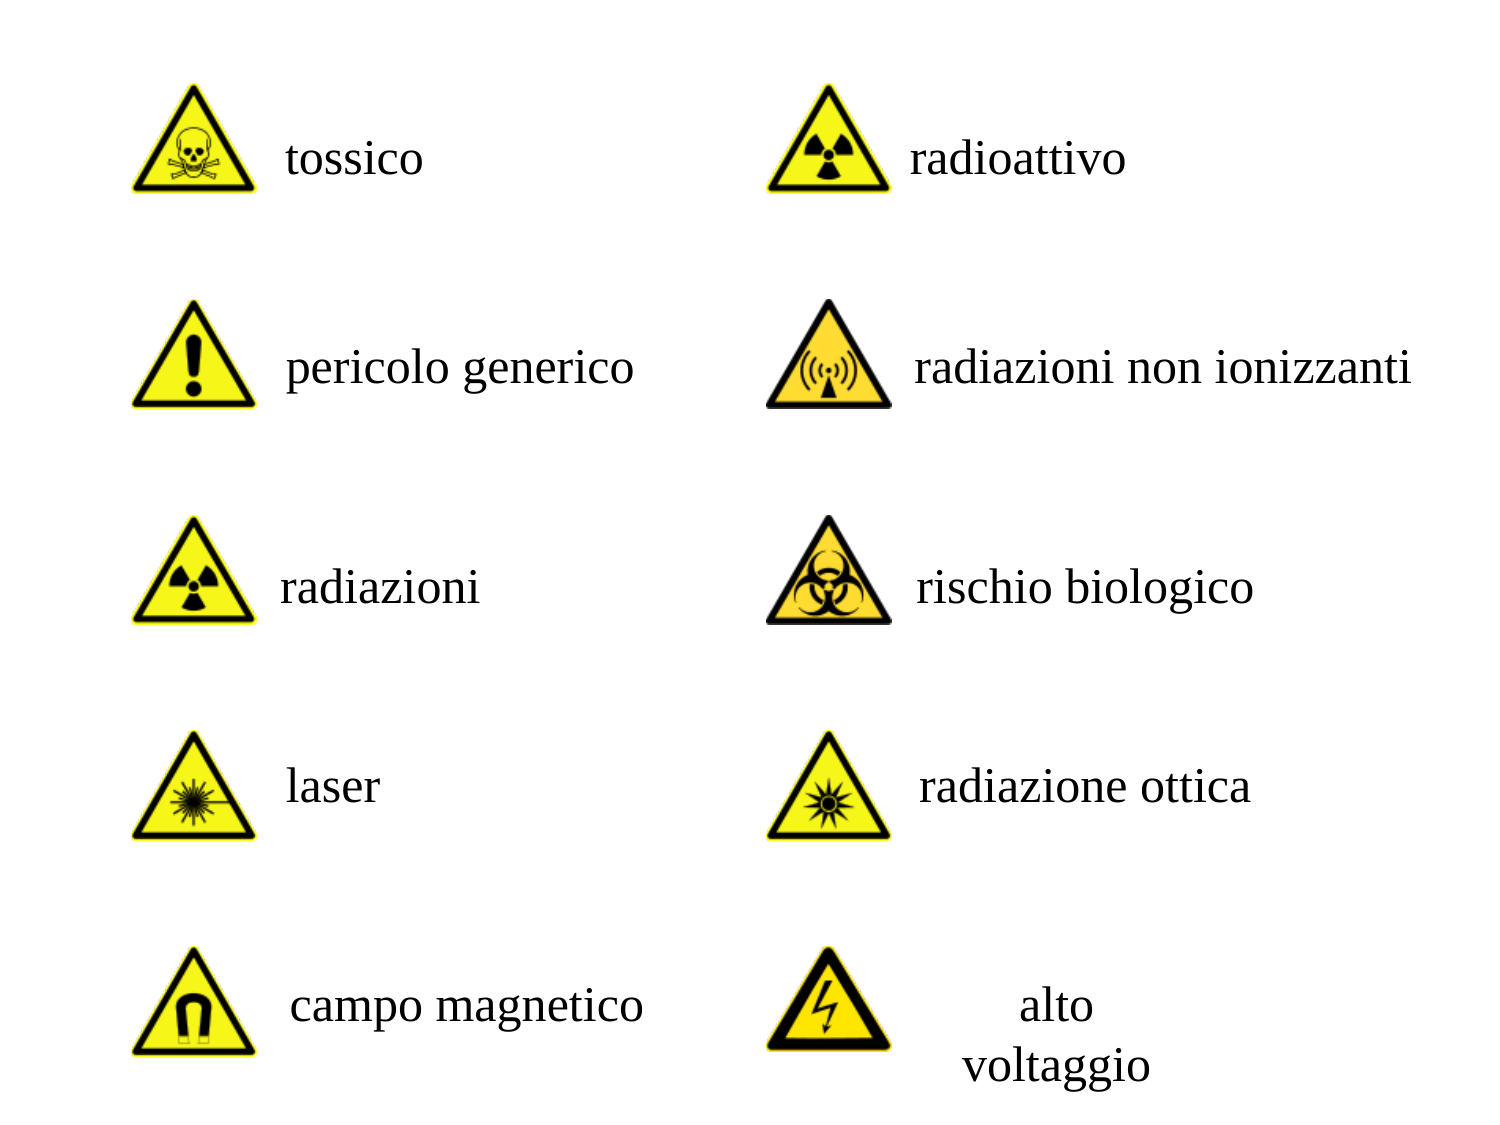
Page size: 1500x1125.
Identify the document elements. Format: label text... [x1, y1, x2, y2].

picture [766, 946, 892, 1052]
picture [766, 299, 892, 410]
text_box tossico [260, 117, 461, 193]
text_box radiazione ottica [903, 745, 1268, 820]
picture [766, 730, 892, 841]
text_box radioattivo [897, 117, 1145, 193]
picture [131, 83, 257, 194]
picture [131, 946, 257, 1057]
picture [131, 514, 257, 625]
picture [131, 299, 257, 410]
picture [131, 730, 257, 841]
text_box pericolo generico [260, 326, 665, 401]
text_box radiazioni [260, 546, 505, 622]
picture [766, 514, 892, 625]
text_box radiazioni non ionizzanti [898, 326, 1436, 401]
text_box alto voltaggio [903, 963, 1210, 1099]
text_box campo magnetico [269, 963, 665, 1039]
picture [766, 83, 892, 194]
text_box rischio biologico [901, 546, 1270, 622]
text_box laser [260, 745, 410, 820]
